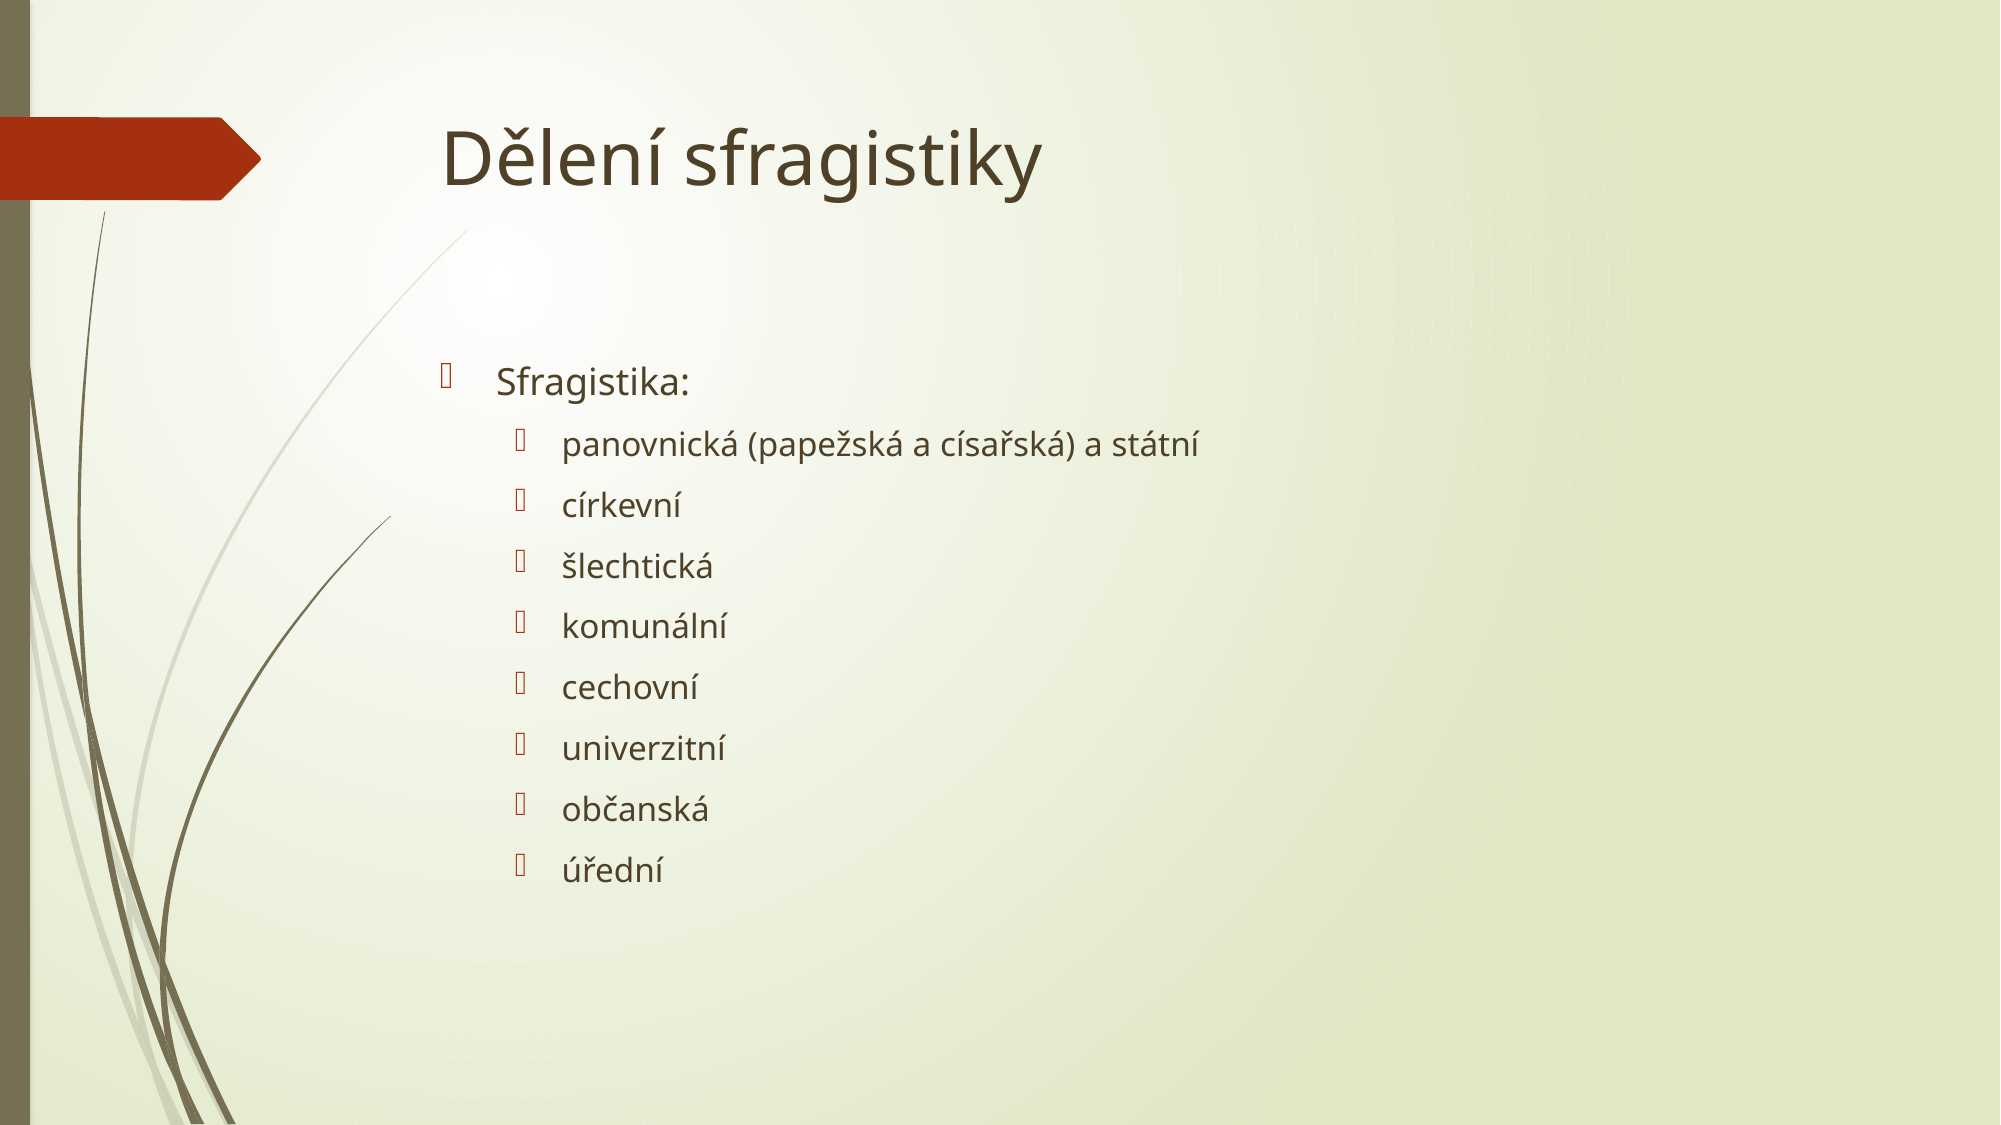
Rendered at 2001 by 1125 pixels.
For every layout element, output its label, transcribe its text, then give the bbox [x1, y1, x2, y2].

title Dělení sfragistiky [425, 102, 1888, 313]
list Sfragistika: panovnická (papežská a císařská) a státní církevní šlechtická komunální cechovní univerzitní občanská úřední [424, 350, 1888, 970]
